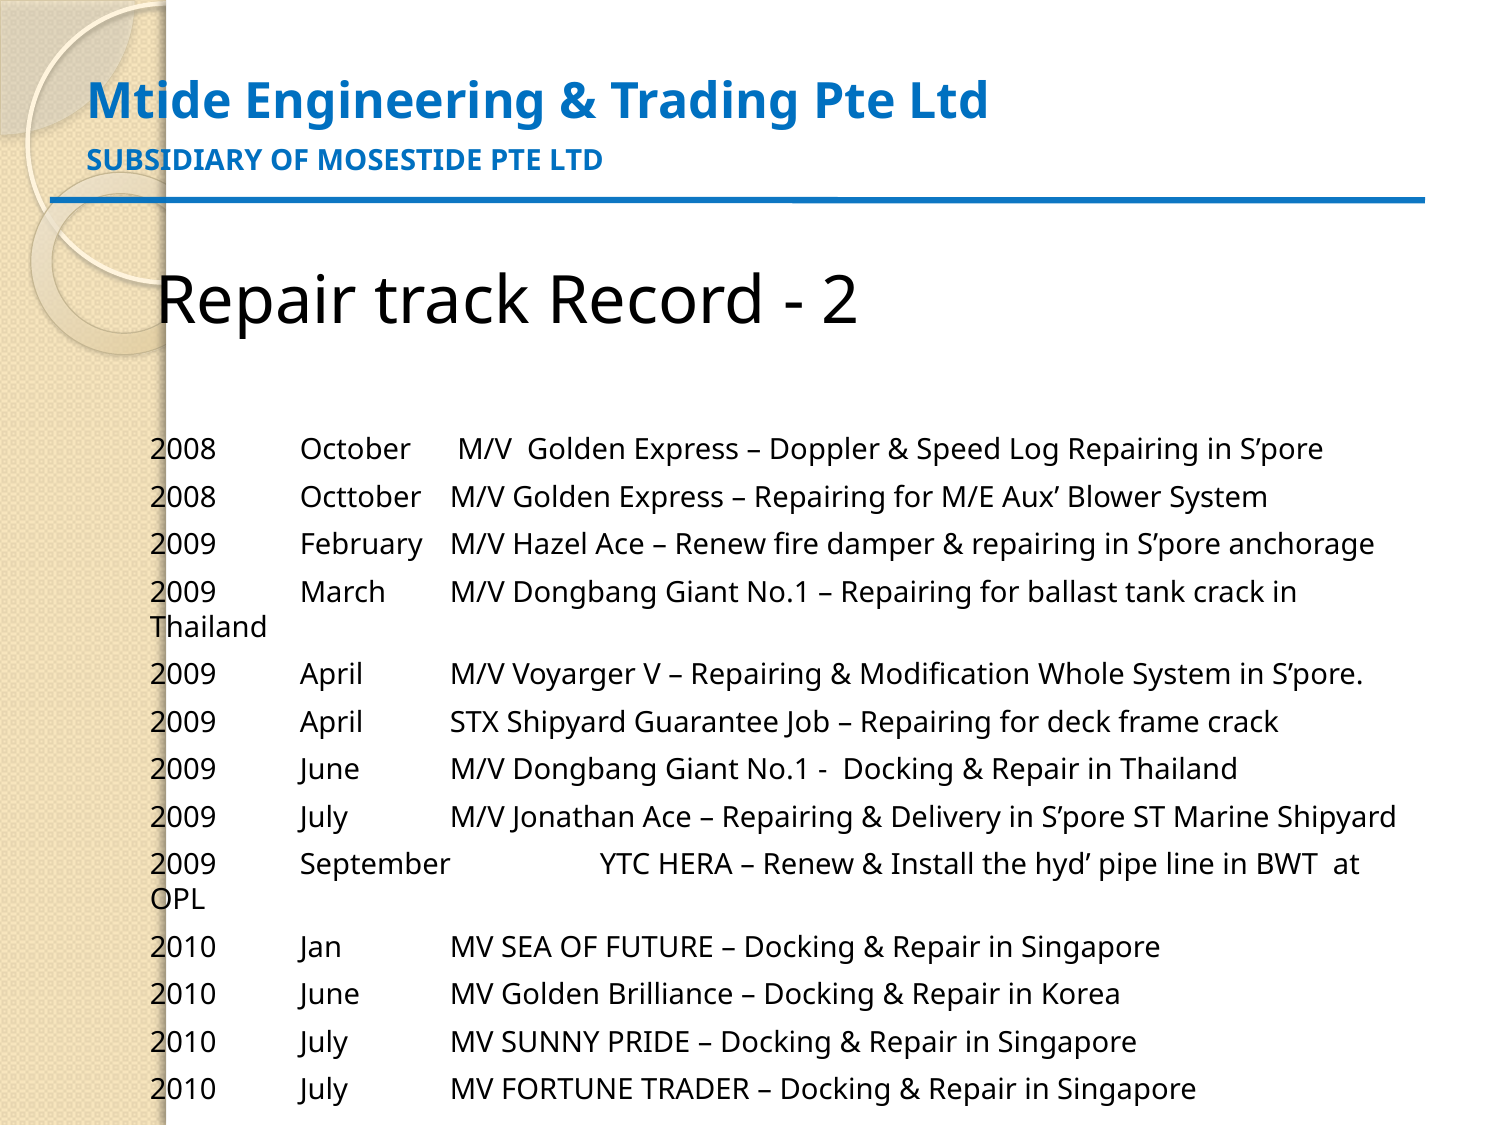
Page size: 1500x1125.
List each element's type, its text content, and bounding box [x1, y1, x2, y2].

list Repair track Record - 2 2008 October M/V Golden Express – Doppler & Speed Log Repairing in S’pore 2008 Octtober M/V Golden Express – Repairing for M/E Aux’ Blower System 2009 February M/V Hazel Ace – Renew fire damper & repairing in S’pore anchorage 2009 March M/V Dongbang Giant No.1 – Repairing for ballast tank crack in Thailand 2009 April M/V Voyarger V – Repairing & Modification Whole System in S’pore. 2009 April STX Shipyard Guarantee Job – Repairing for deck frame crack 2009 June M/V Dongbang Giant No.1 - Docking & Repair in Thailand 2009 July M/V Jonathan Ace – Repairing & Delivery in S’pore ST Marine Shipyard 2009 September YTC HERA – Renew & Install the hyd’ pipe line in BWT at OPL 2010 Jan MV SEA OF FUTURE – Docking & Repair in Singapore 2010 June MV Golden Brilliance – Docking & Repair in Korea 2010 July MV SUNNY PRIDE – Docking & Repair in Singapore 2010 July MV FORTUNE TRADER – Docking & Repair in Singapore [75, 249, 1425, 1063]
title Mtide Engineering & Trading Pte Ltd SUBSIDIARY OF MOSESTIDE PTE LTD [50, 46, 1425, 197]
